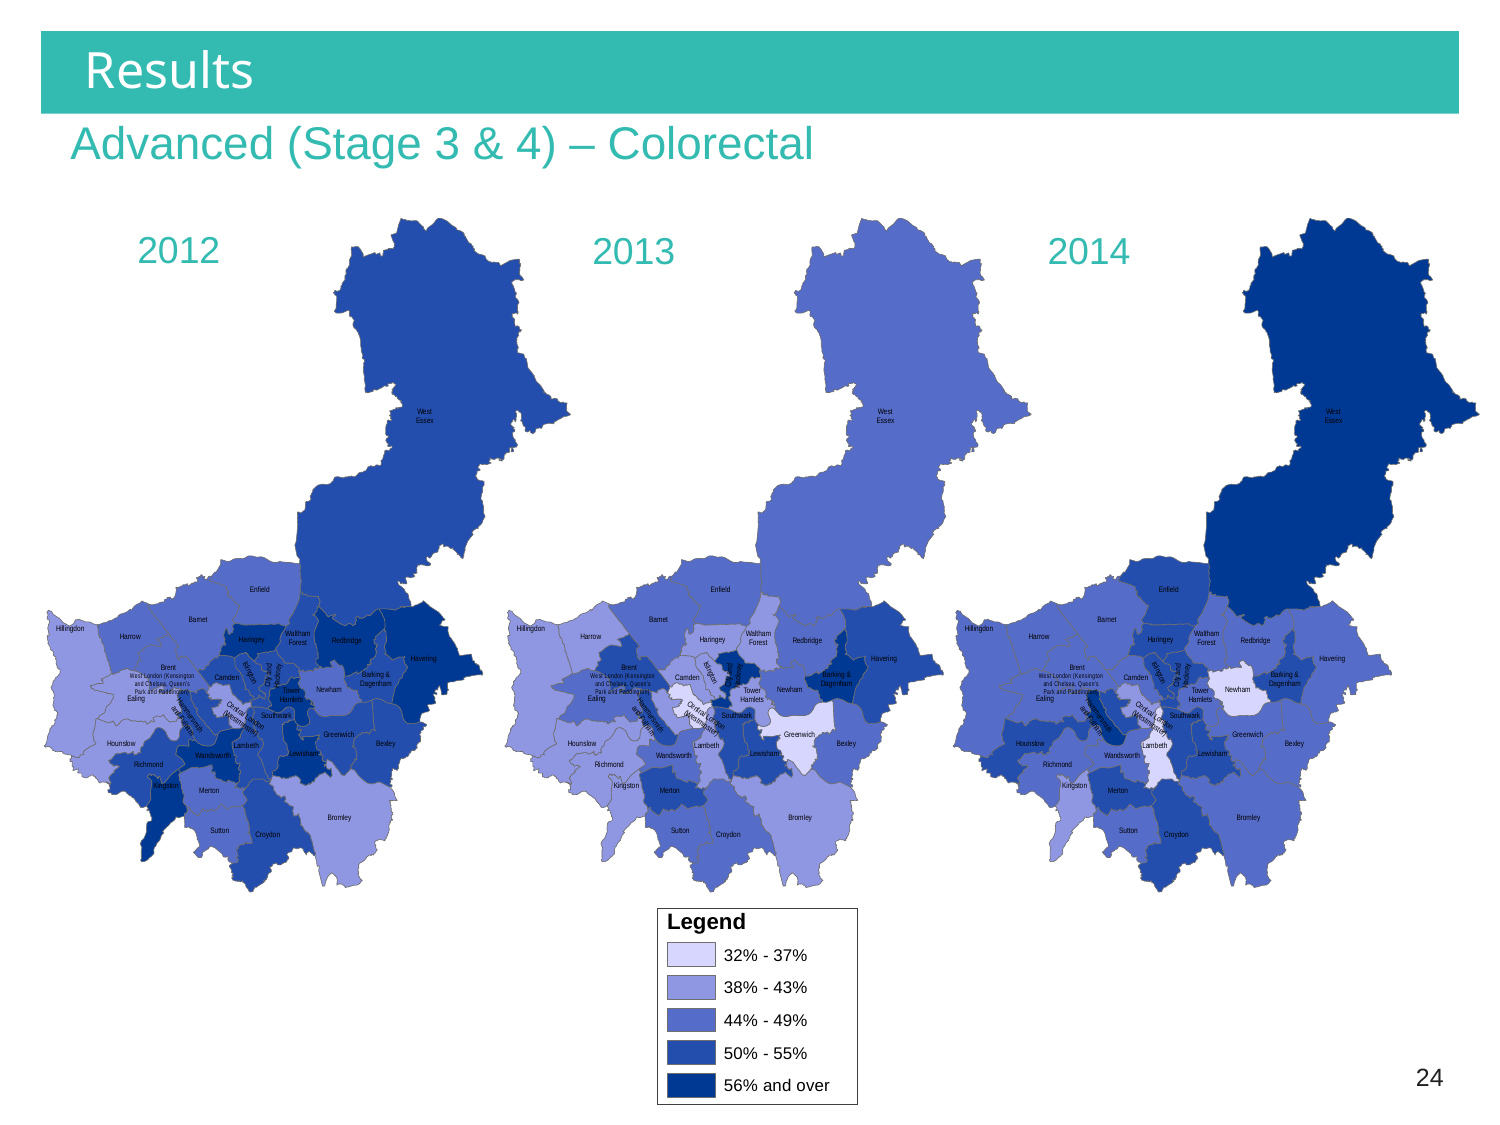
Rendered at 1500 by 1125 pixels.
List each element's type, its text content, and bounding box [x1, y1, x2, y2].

slide_number 24 [1108, 1046, 1459, 1107]
title Results [41, 31, 1459, 113]
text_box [122, 218, 1256, 281]
list Advanced (Stage 3 & 4) – Colorectal [41, 113, 1459, 185]
picture [10, 218, 1492, 1106]
